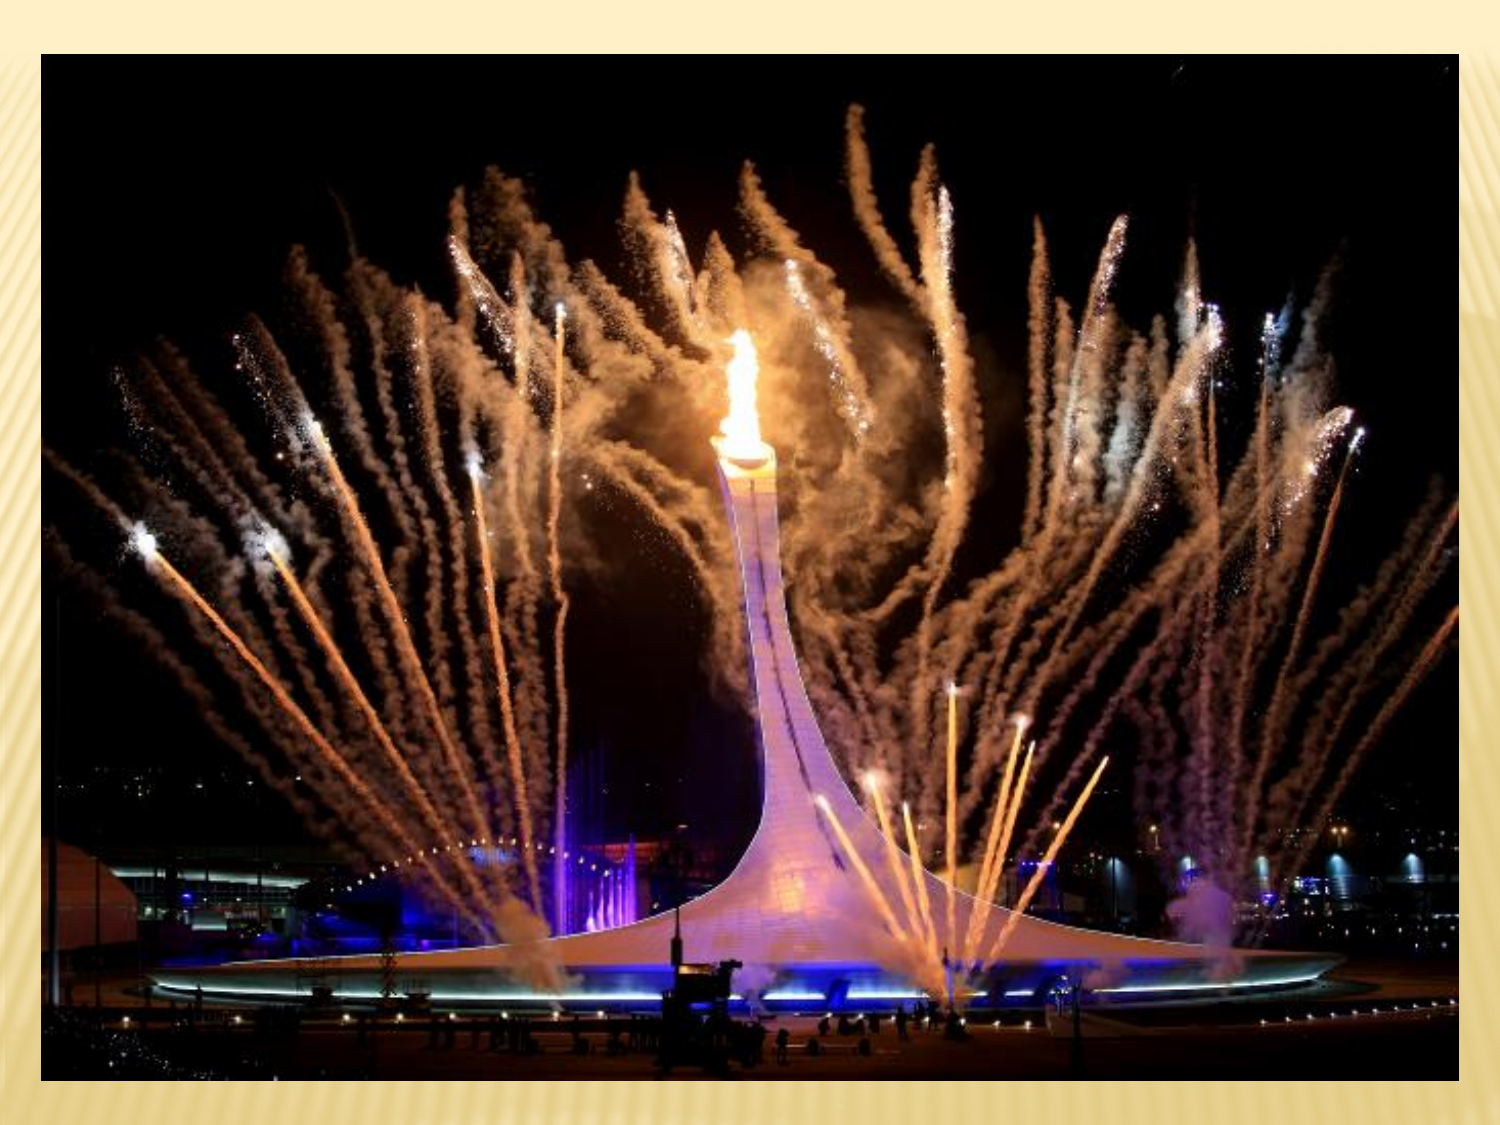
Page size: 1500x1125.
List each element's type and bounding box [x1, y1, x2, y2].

picture [40, 54, 1460, 1082]
